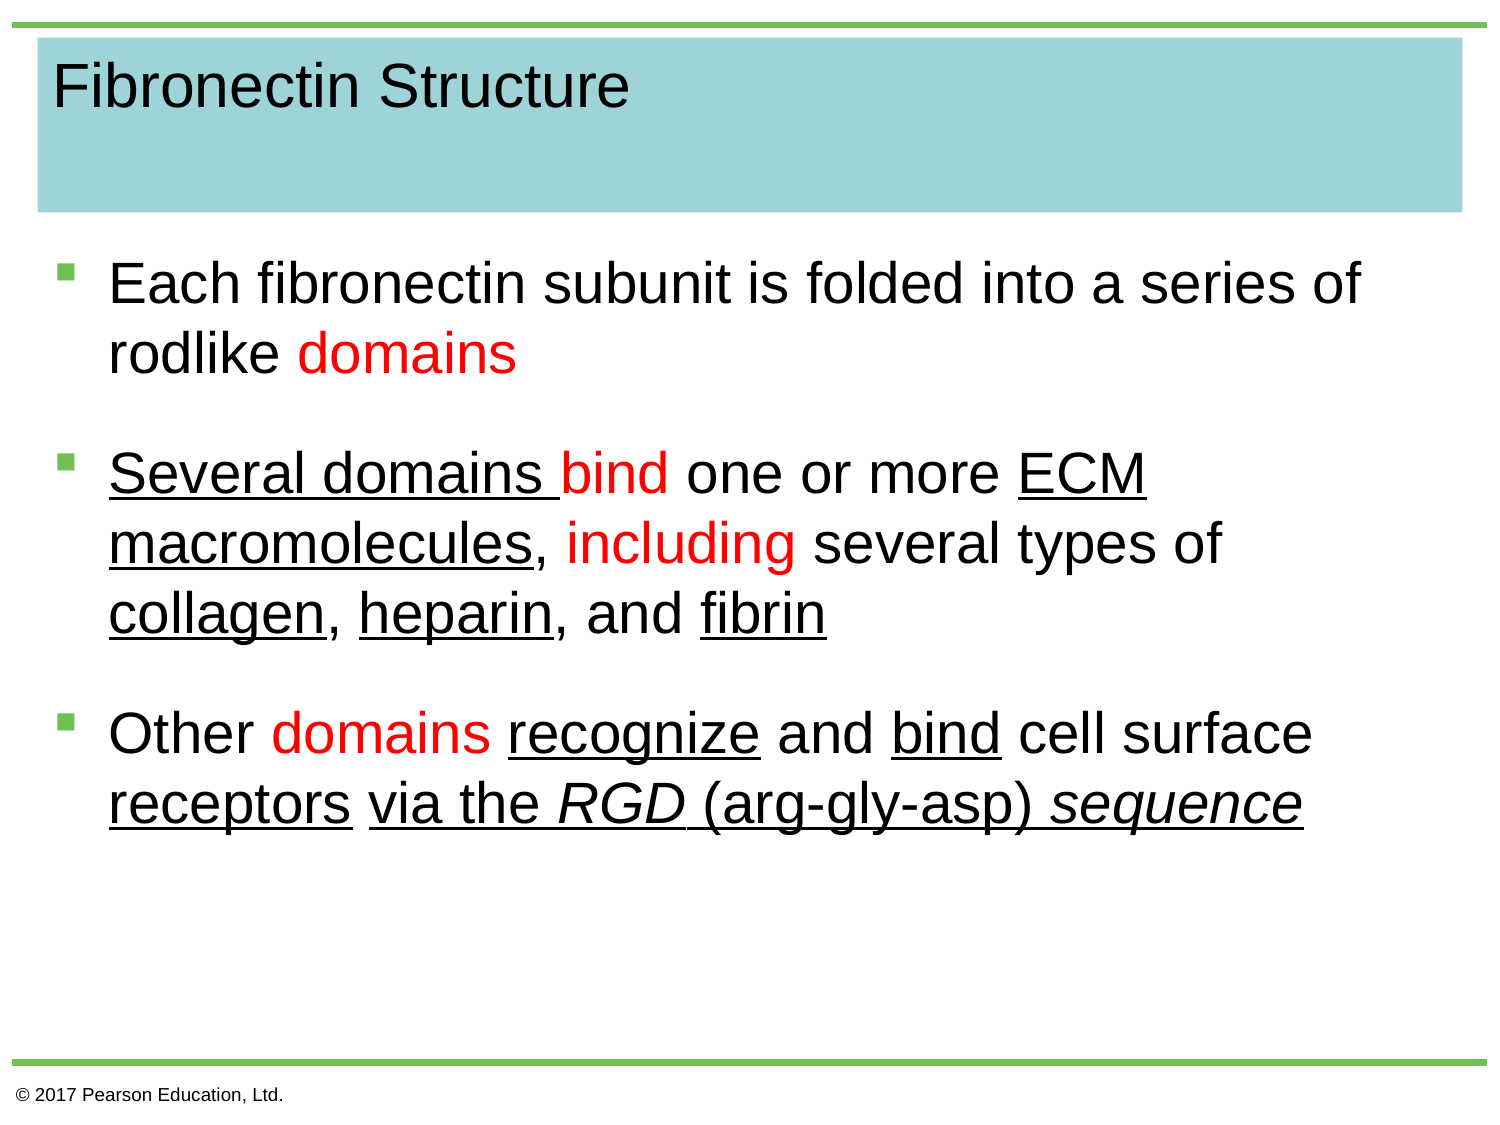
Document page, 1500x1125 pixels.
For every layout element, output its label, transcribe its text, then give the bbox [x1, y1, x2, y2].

footer © 2017 Pearson Education, Ltd. [0, 1062, 476, 1125]
title Fibronectin Structure [37, 37, 1463, 213]
list Each fibronectin subunit is folded into a series of rodlike domains Several domains bind one or more ECM macromolecules, including several types of collagen, heparin, and fibrin Other domains recognize and bind cell surface receptors via the RGD (arg-gly-asp) sequence [37, 237, 1463, 1050]
